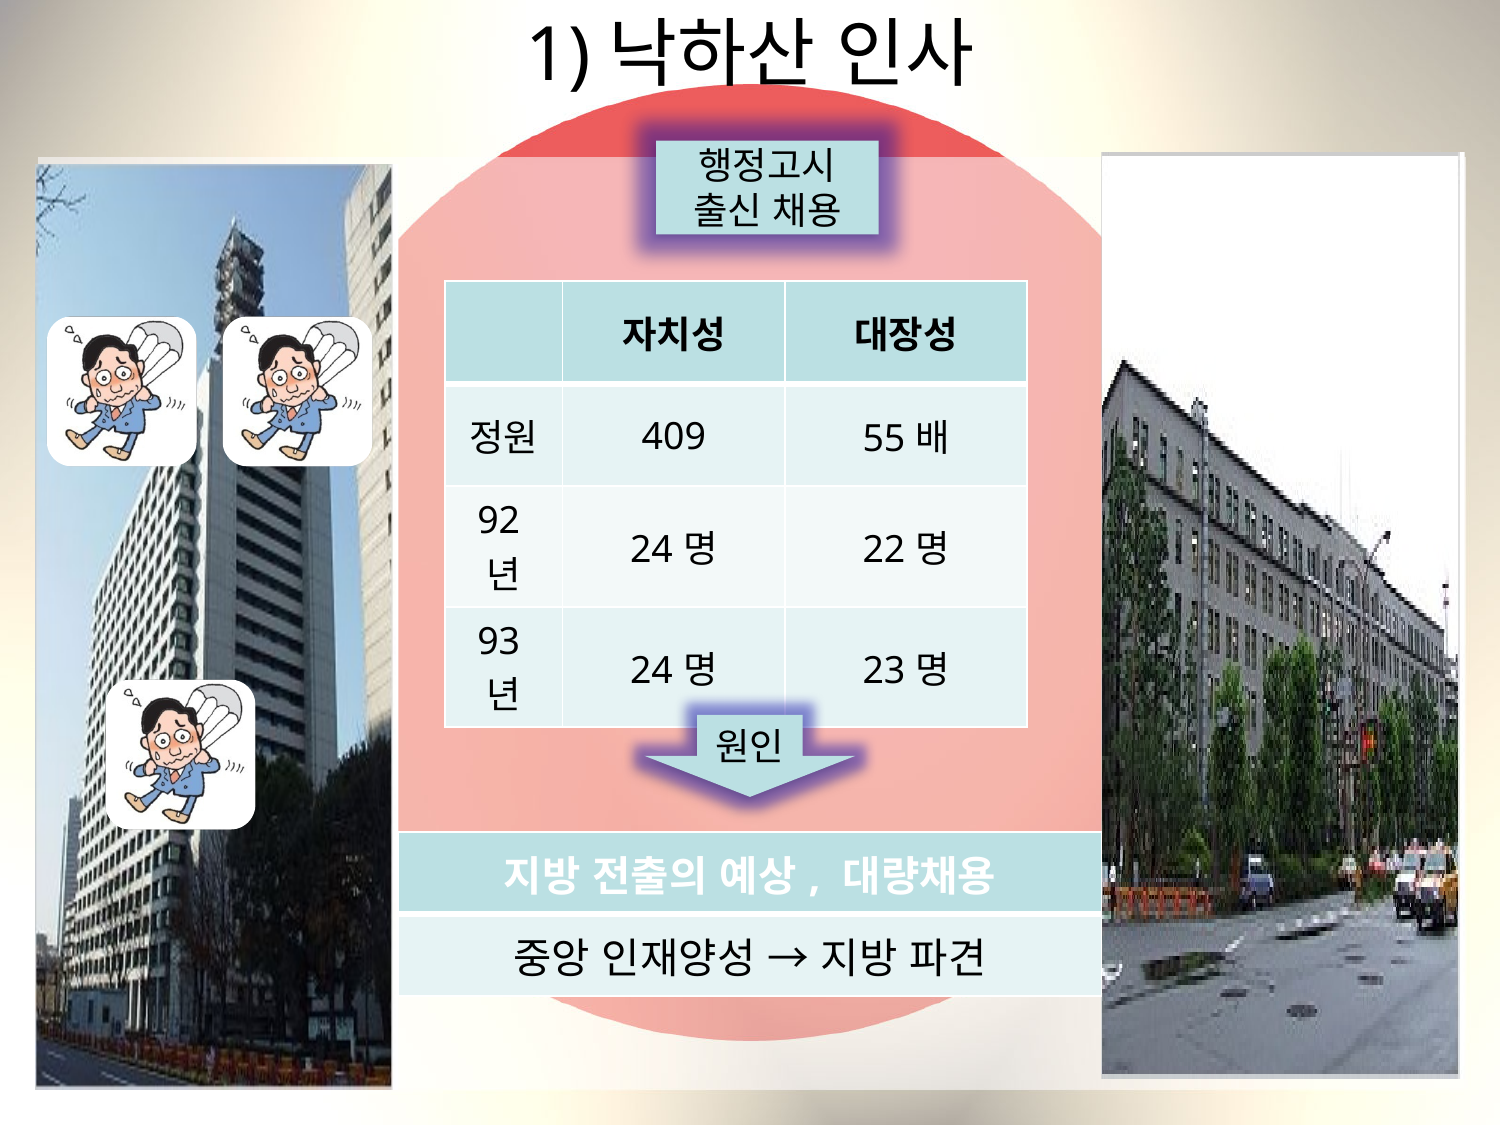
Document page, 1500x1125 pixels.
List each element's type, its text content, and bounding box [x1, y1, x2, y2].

text_box [222, 316, 373, 467]
table_cell 중앙 인재양성 → 지방 파견 [399, 917, 1101, 995]
text_box [35, 164, 399, 1090]
picture [0, 101, 1500, 1125]
text_box 행정고시 출신 채용 [656, 140, 879, 235]
table_cell 93년 [446, 608, 562, 726]
table_cell 정원 [446, 387, 562, 485]
table_cell 55배 [786, 387, 1026, 485]
text_box [105, 679, 256, 830]
table_cell 92년 [446, 487, 562, 606]
table_header [446, 282, 562, 381]
table_cell 22명 [786, 487, 1026, 606]
title 1)낙하산 인사 [0, 0, 1500, 101]
table_cell 23명 [786, 608, 1026, 726]
table_header 대장성 [786, 282, 1026, 381]
text_box [1101, 152, 1465, 1079]
table_cell 409 [563, 387, 784, 485]
text_box 원인 [644, 714, 856, 797]
table_header 자치성 [563, 282, 784, 381]
table_header 지방 전출의 예상, 대량채용 [399, 833, 1101, 911]
table_cell 24명 [563, 487, 784, 606]
table_cell 24명 [563, 608, 784, 726]
text_box [46, 316, 197, 467]
